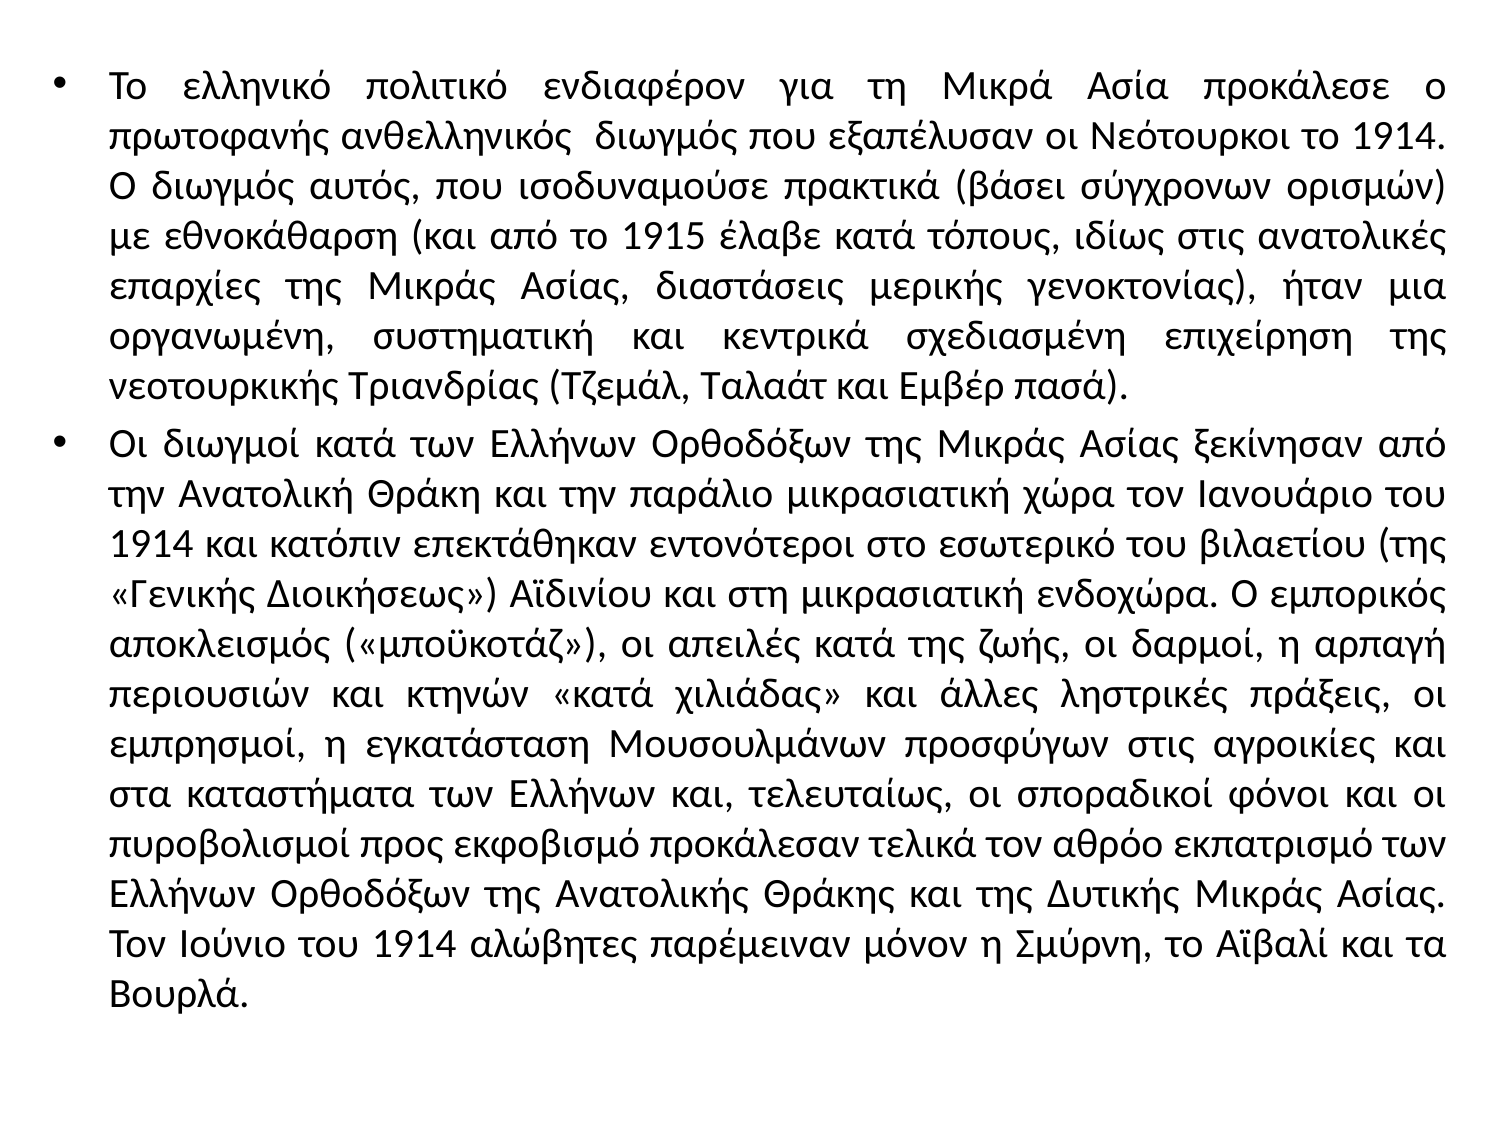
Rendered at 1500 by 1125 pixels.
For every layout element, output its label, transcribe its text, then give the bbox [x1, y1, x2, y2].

list Το ελληνικό πολιτικό ενδιαφέρον για τη Μικρά Ασία προκάλεσε ο πρωτοφανής ανθελληνικός διωγμός που εξαπέλυσαν οι Νεότουρκοι το 1914. Ο διωγμός αυτός, που ισοδυναμούσε πρακτικά (βάσει σύγχρονων ορισμών) με εθνοκάθαρση (και από το 1915 έλαβε κατά τόπους, ιδίως στις ανατολικές επαρχίες της Μικράς Ασίας, διαστάσεις μερικής γενοκτονίας), ήταν μια οργανωμένη, συστηματική και κεντρικά σχεδιασμένη επιχείρηση της νεοτουρκικής Τριανδρίας (Τζεμάλ, Ταλαάτ και Εμβέρ πασά). Οι διωγμοί κατά των Ελλήνων Ορθοδόξων της Μικράς Ασίας ξεκίνησαν από την Ανατολική Θράκη και την παράλιο μικρασιατική χώρα τον Ιανουάριο του 1914 και κατόπιν επεκτάθηκαν εντονότεροι στο εσωτερικό του βιλαετίου (της «Γενικής Διοικήσεως») Αϊδινίου και στη μικρασιατική ενδοχώρα. Ο εμπορικός αποκλεισμός («μποϋκοτάζ»), οι απειλές κατά της ζωής, οι δαρμοί, η αρπαγή περιουσιών και κτηνών «κατά χιλιάδας» και άλλες ληστρικές πράξεις, οι εμπρησμοί, η εγκατάσταση Μουσουλμάνων προσφύγων στις αγροικίες και στα καταστήματα των Ελλήνων και, τελευταίως, οι σποραδικοί φόνοι και οι πυροβολισμοί προς εκφοβισμό προκάλεσαν τελικά τον αθρόο εκπατρισμό των Ελλήνων Ορθοδόξων της Ανατολικής Θράκης και της Δυτικής Μικράς Ασίας. Τον Ιούνιο του 1914 αλώβητες παρέμειναν μόνον η Σμύρνη, το Αϊβαλί και τα Βουρλά. [37, 49, 1463, 1076]
